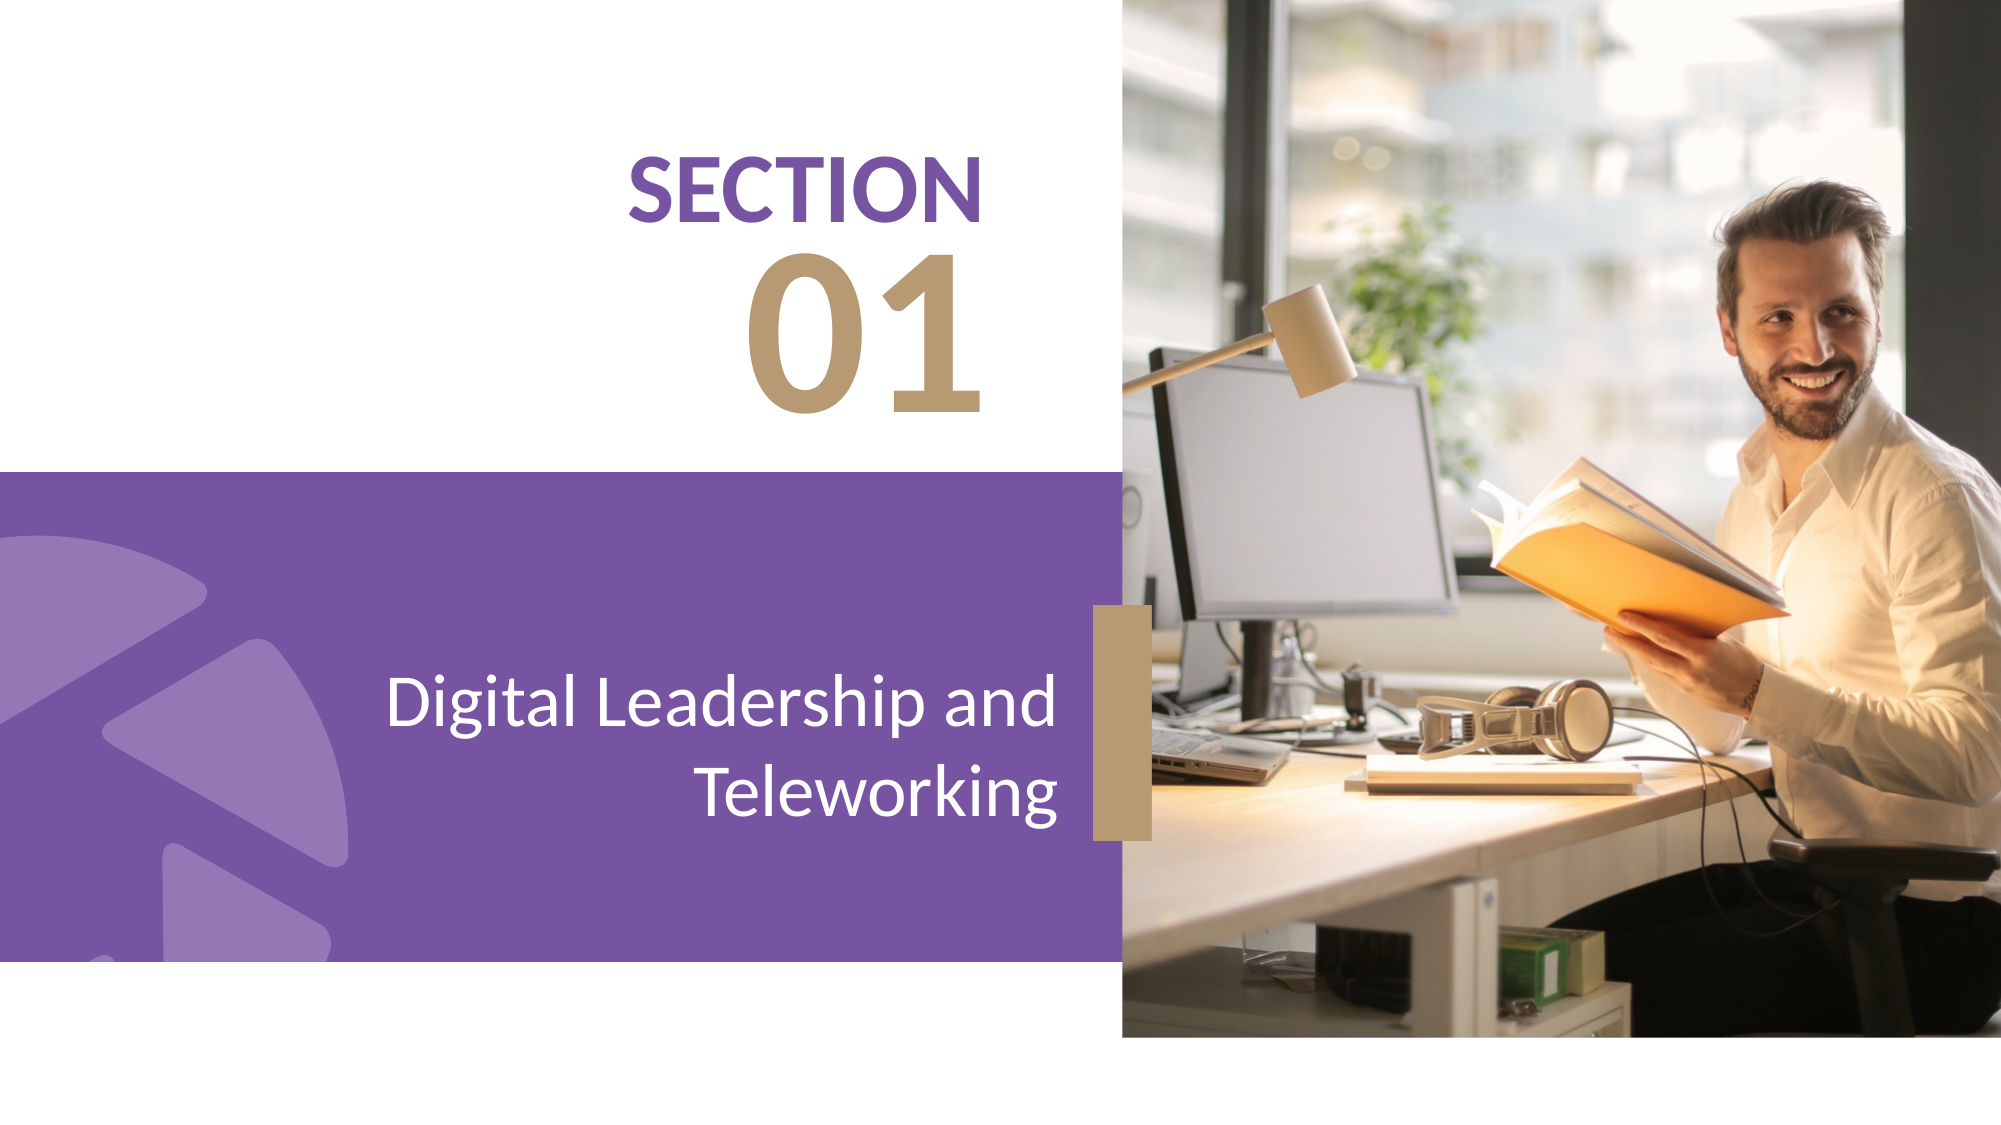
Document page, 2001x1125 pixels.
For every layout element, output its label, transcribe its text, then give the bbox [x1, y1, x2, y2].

picture [1122, 0, 2001, 1038]
list 01 [302, 163, 1005, 288]
list Digital Leadership and Teleworking [228, 643, 1075, 804]
list SECTION [302, 115, 1000, 261]
